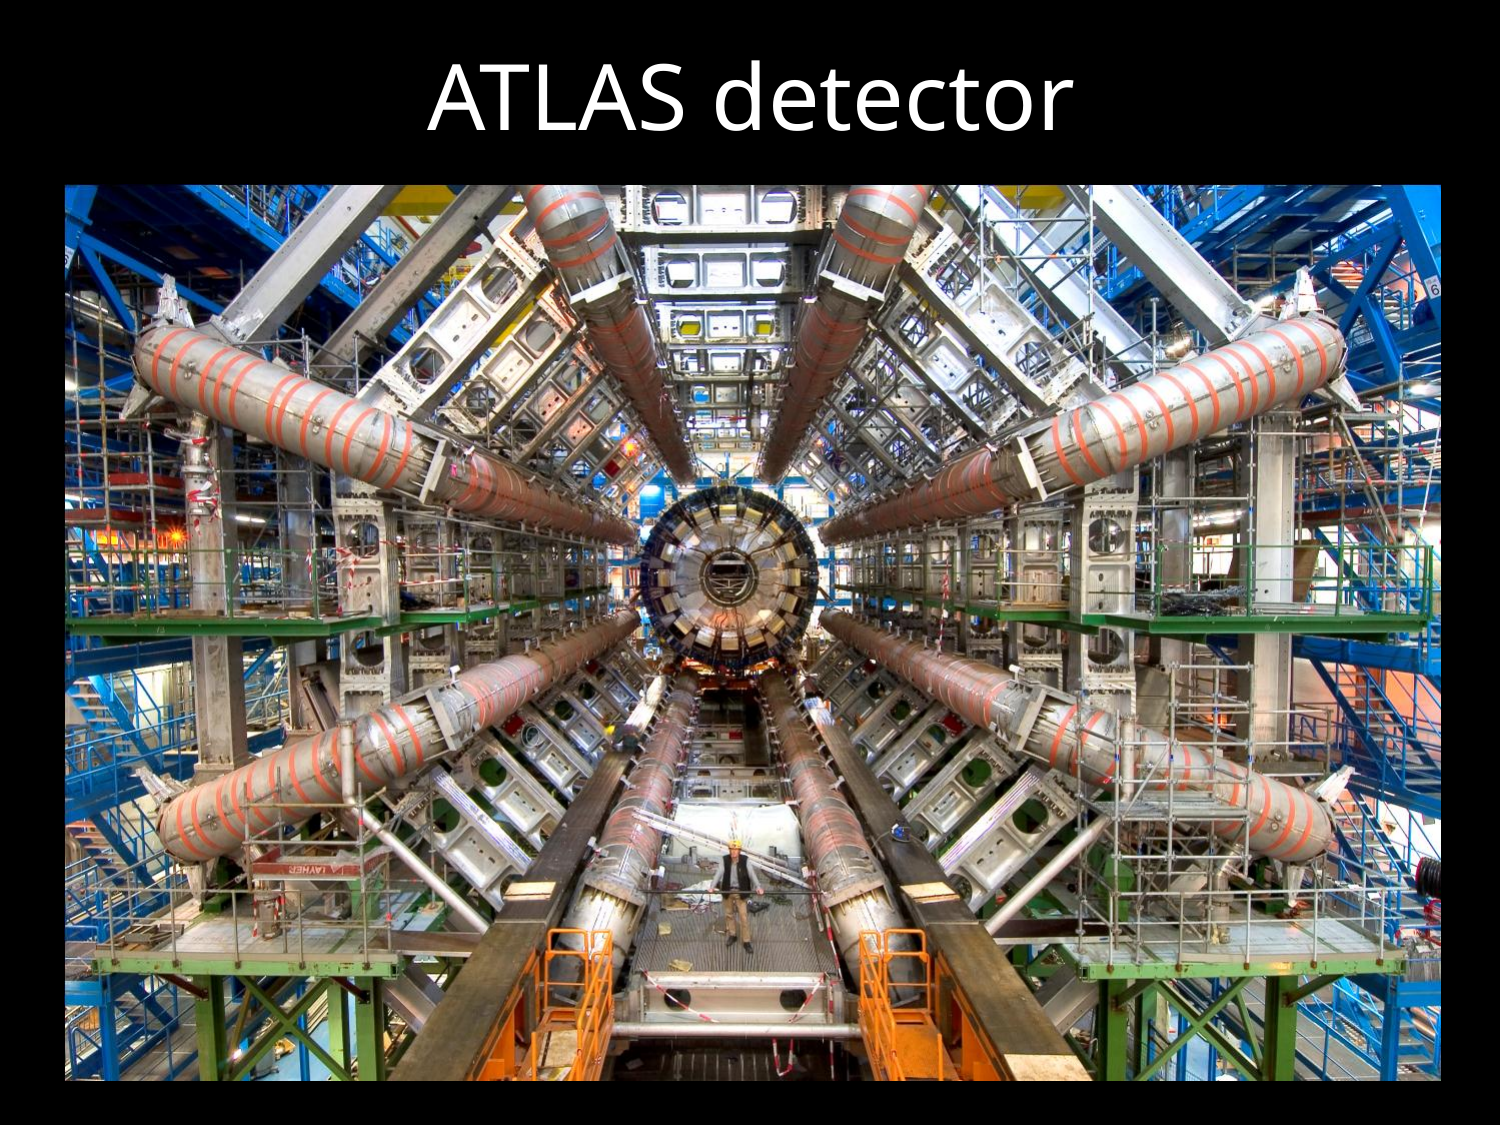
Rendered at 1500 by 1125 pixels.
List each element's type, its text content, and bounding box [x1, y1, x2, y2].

picture [64, 184, 1441, 1082]
title ATLAS detector [76, 0, 1427, 182]
